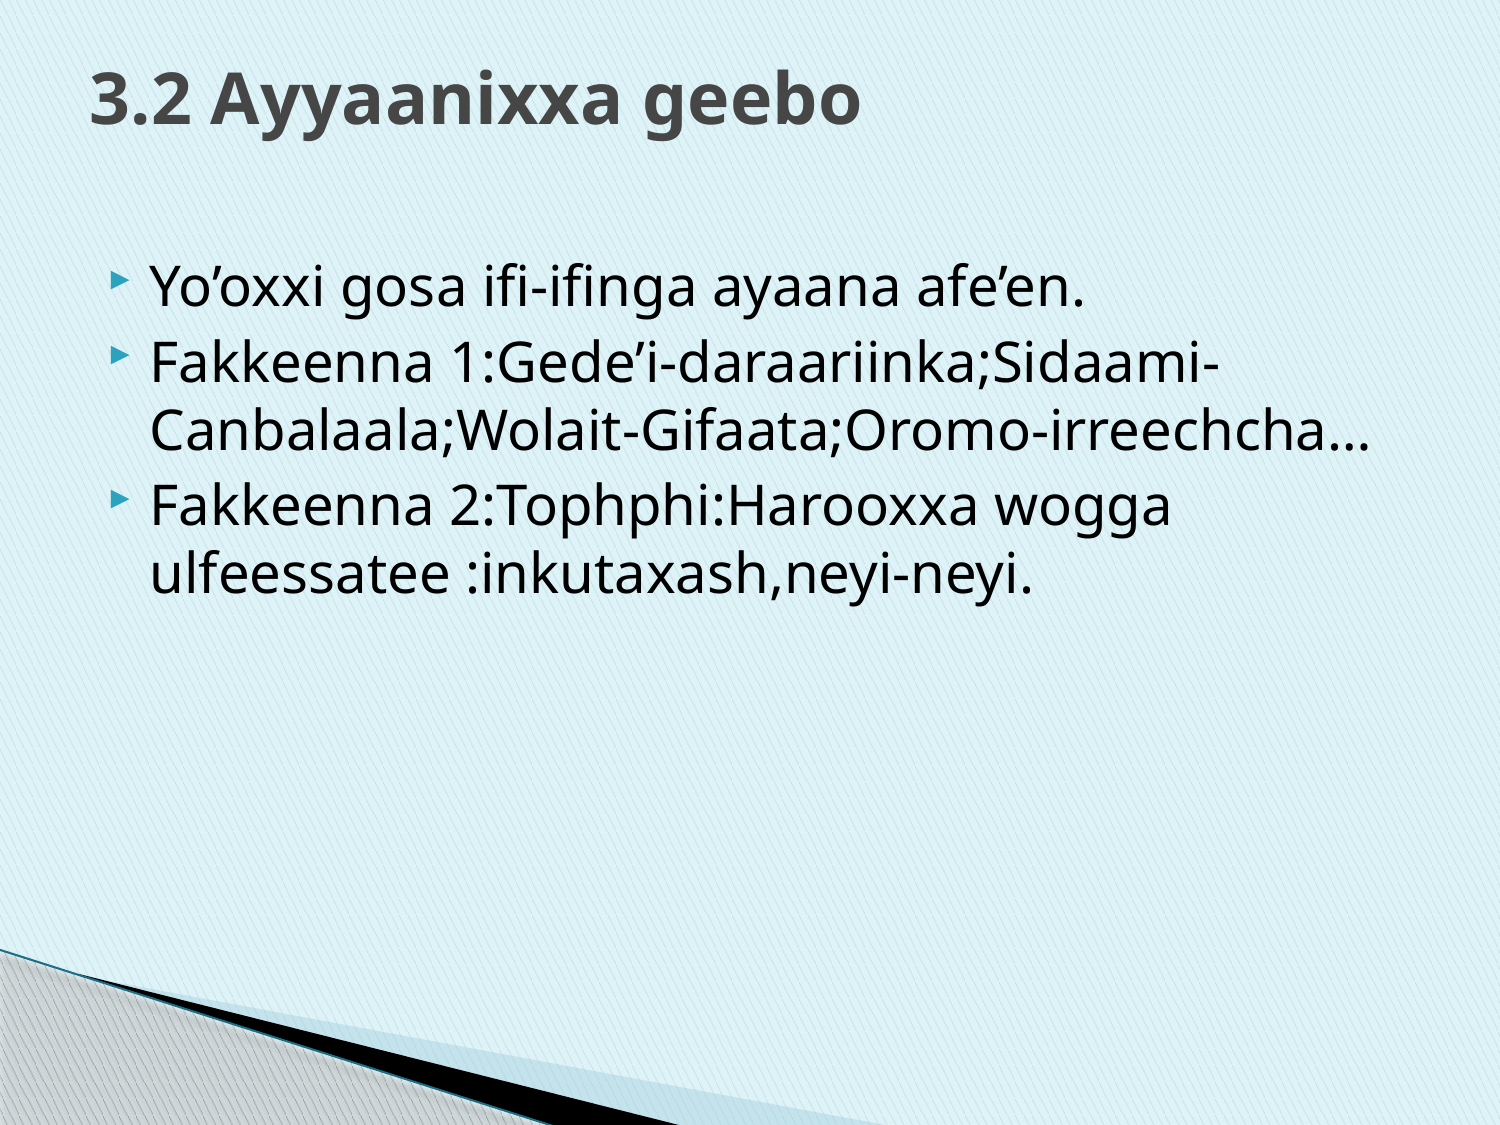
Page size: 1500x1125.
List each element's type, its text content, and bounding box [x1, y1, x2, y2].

title 3.2 Ayyaanixxa geebo [75, 45, 1425, 233]
list Yo’oxxi gosa ifi-ifinga ayaana afe’en. Fakkeenna 1:Gede’i-daraariinka;Sidaami-Canbalaala;Wolait-Gifaata;Oromo-irreechcha… Fakkeenna 2:Tophphi:Harooxxa wogga ulfeessatee :inkutaxash,neyi-neyi. [75, 243, 1425, 986]
